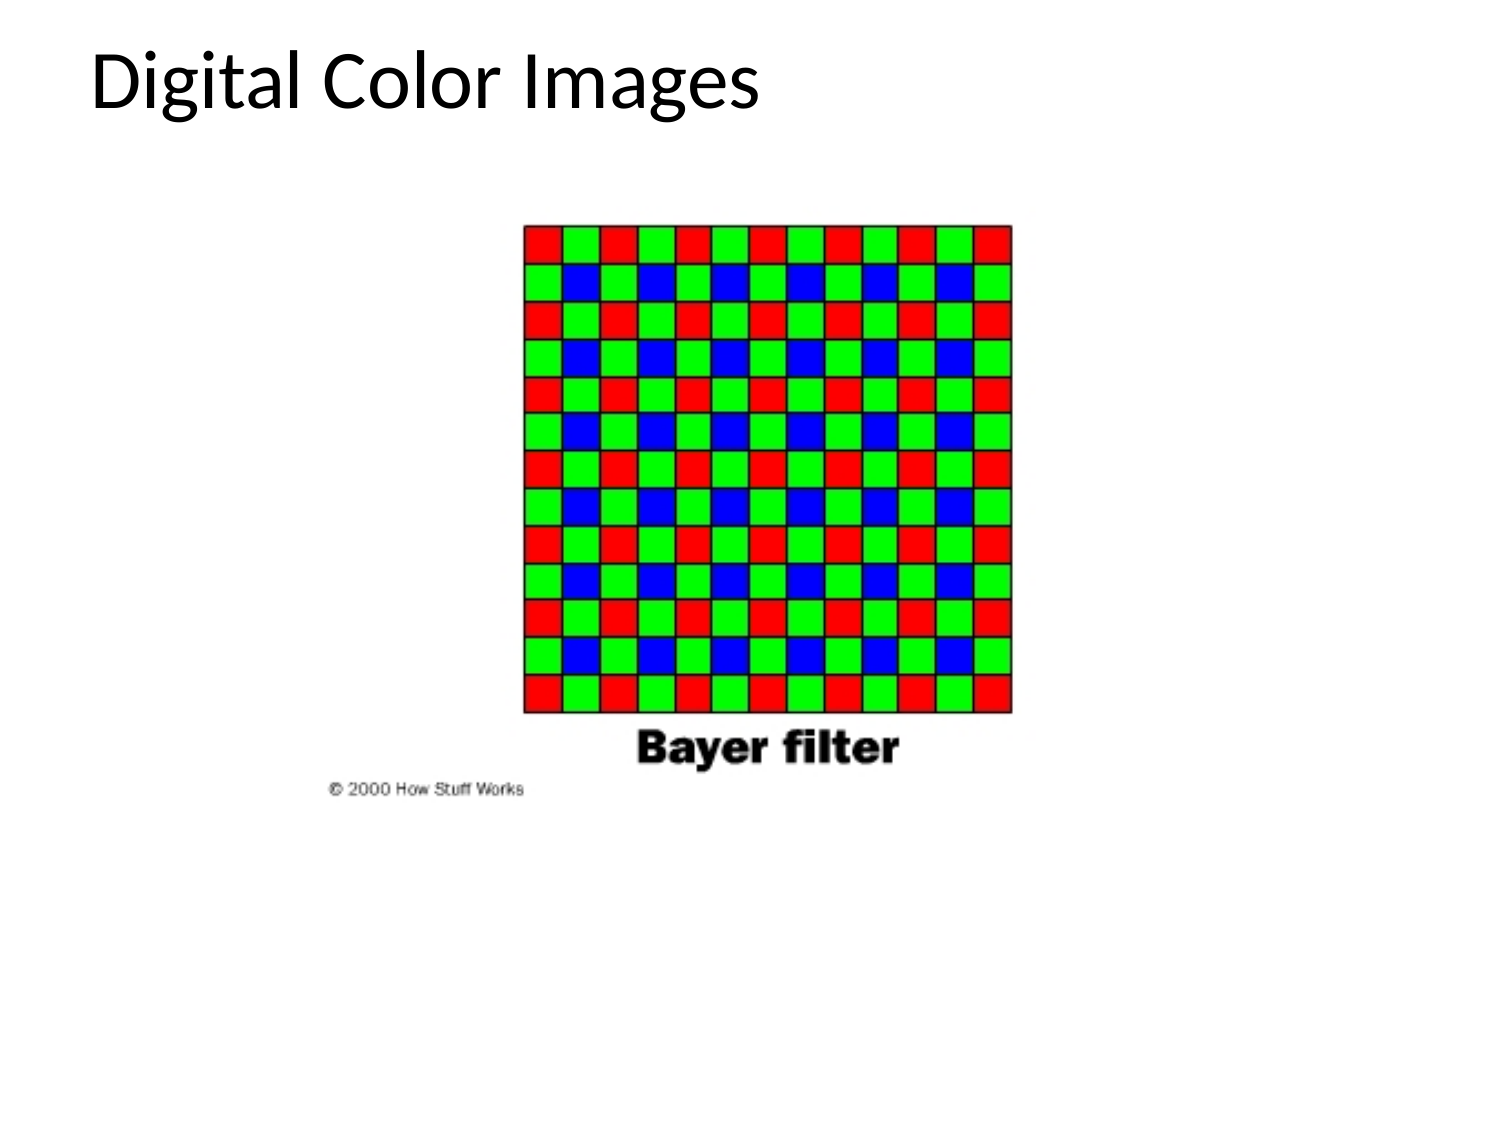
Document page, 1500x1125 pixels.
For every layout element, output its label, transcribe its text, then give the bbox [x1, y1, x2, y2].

picture [324, 137, 1213, 804]
title Digital Color Images [75, 0, 1425, 150]
